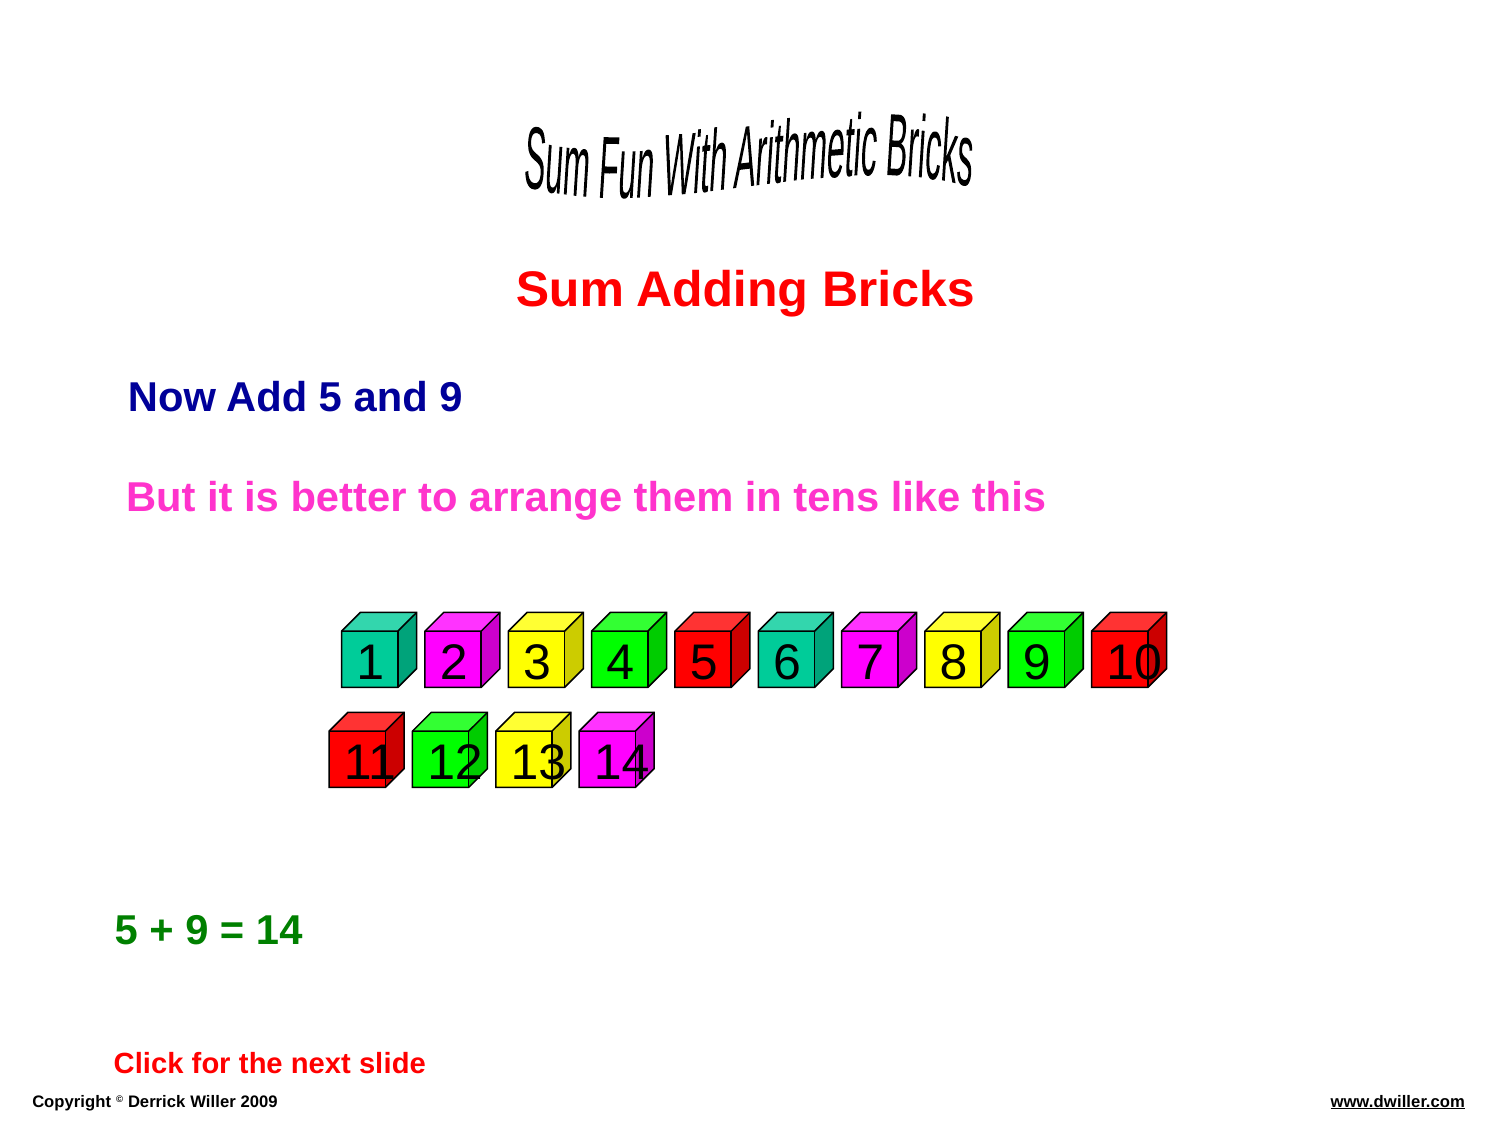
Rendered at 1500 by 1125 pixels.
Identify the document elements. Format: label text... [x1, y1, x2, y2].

text_box But it is better to arrange them in tens like this [111, 462, 1062, 528]
text_box 5 [674, 612, 750, 688]
text_box 7 [841, 612, 917, 688]
text_box 12 [412, 712, 488, 788]
text_box 1 [341, 612, 417, 688]
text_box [495, 712, 570, 731]
text_box 8 [924, 612, 1000, 688]
text_box Now Add 5 and 9 [113, 362, 478, 428]
text_box Sum Adding Bricks [501, 249, 990, 325]
text_box 11 [329, 712, 405, 788]
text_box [579, 713, 653, 731]
text_box 9 [1008, 612, 1084, 688]
text_box 5 + 9 = 14 [99, 895, 318, 960]
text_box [841, 612, 916, 631]
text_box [329, 713, 403, 731]
text_box Click for the next slide [98, 1037, 441, 1088]
text_box 3 [508, 612, 584, 688]
text_box 10 [1091, 612, 1167, 688]
text_box 11 [508, 612, 582, 631]
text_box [1091, 612, 1166, 631]
text_box 21 [925, 613, 999, 631]
text_box 15 [591, 612, 666, 631]
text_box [412, 712, 486, 731]
text_box 4 [591, 612, 667, 688]
text_box 34 [758, 613, 832, 631]
text_box 13 [341, 612, 416, 631]
text_box 13 [495, 712, 571, 788]
text_box 2 [424, 612, 500, 688]
text_box 22 [425, 613, 499, 631]
text_box 6 [758, 612, 834, 688]
text_box 14 [675, 613, 749, 631]
text_box 23 [1008, 613, 1082, 631]
text_box 14 [579, 712, 655, 788]
